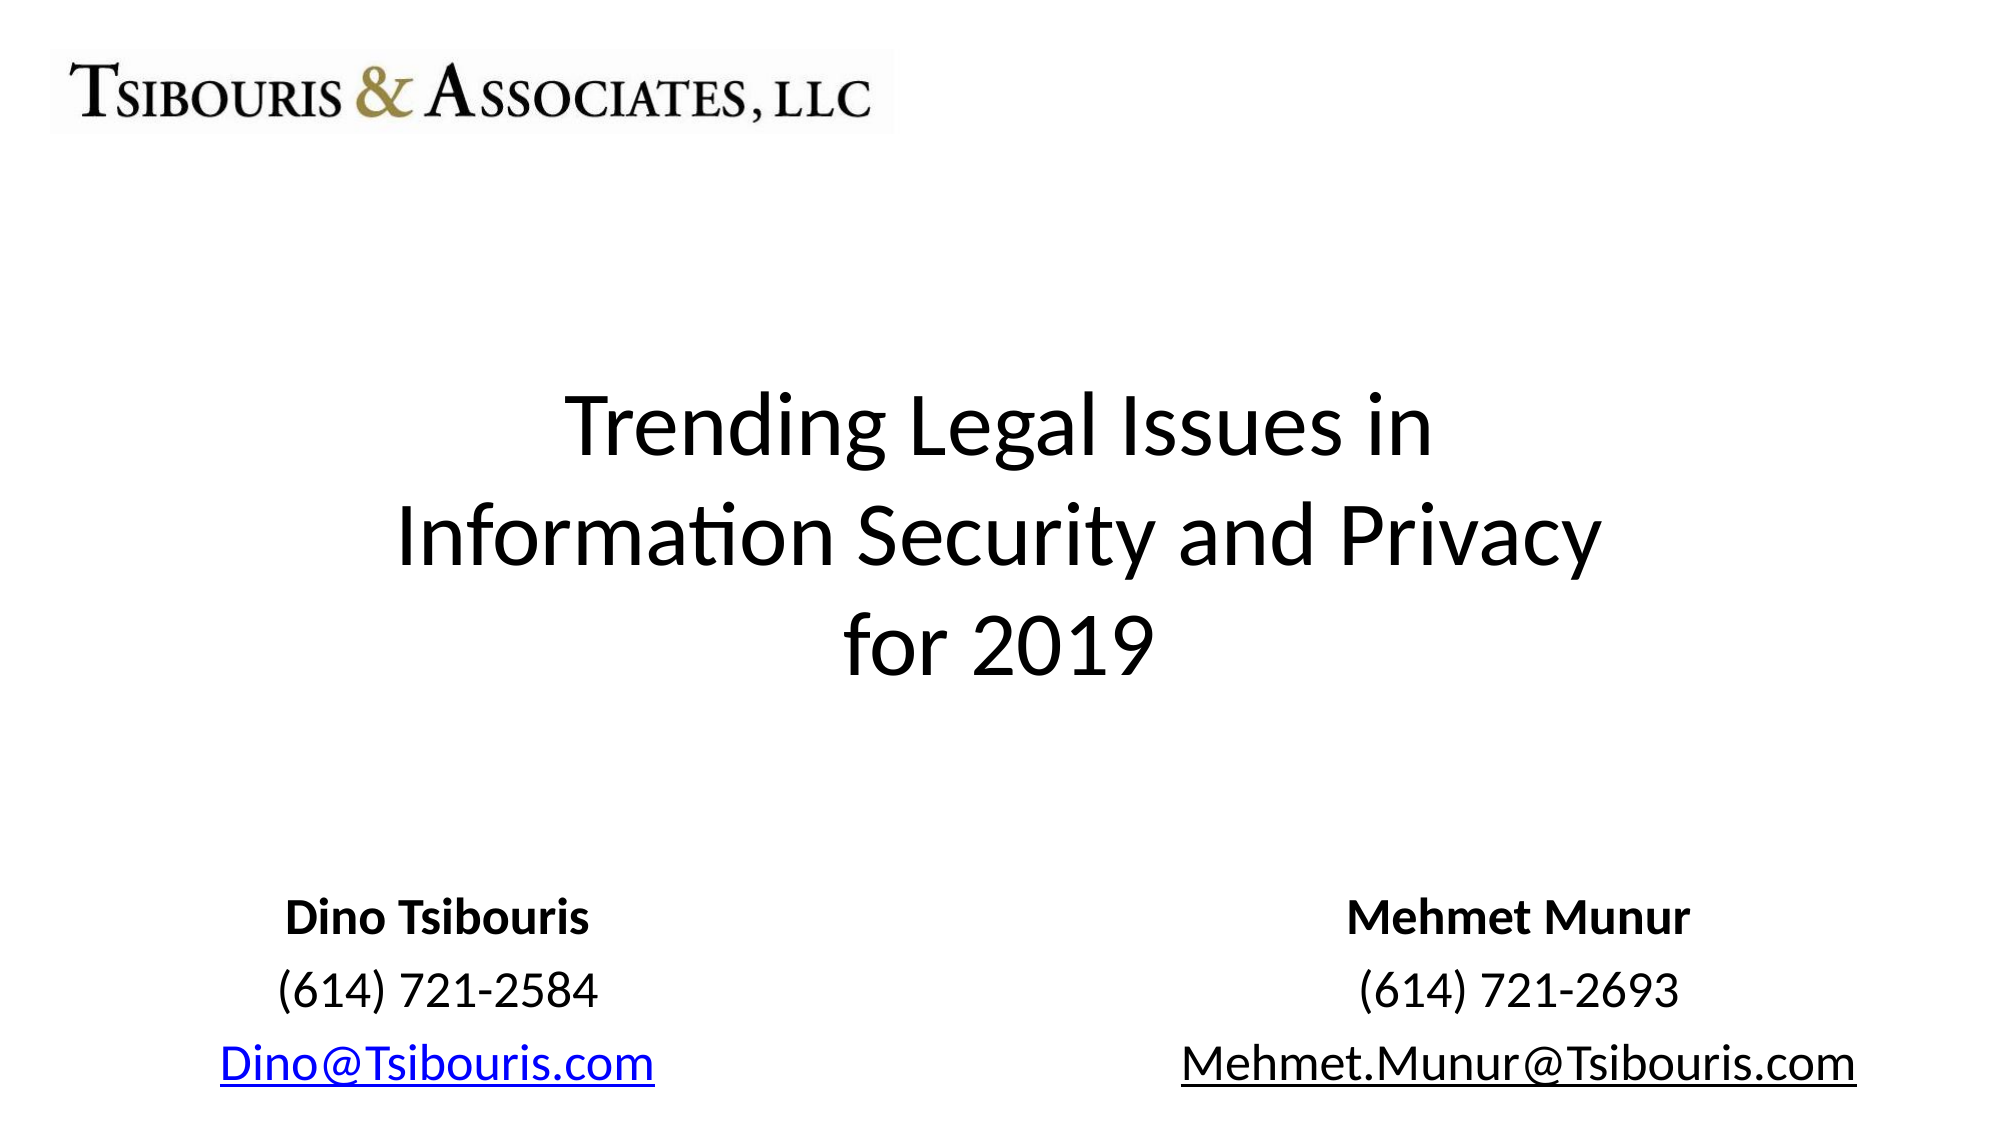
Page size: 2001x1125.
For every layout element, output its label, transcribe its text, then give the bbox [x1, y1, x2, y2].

text_box Mehmet Munur (614) 721-2693 Mehmet.Munur@Tsibouris.com [1087, 887, 1875, 1125]
title Trending Legal Issues in Information Security and Privacy for 2019 [324, 285, 1676, 774]
picture [49, 49, 1001, 134]
text_box Dino Tsibouris (614) 721-2584 Dino@Tsibouris.com [0, 887, 800, 1125]
